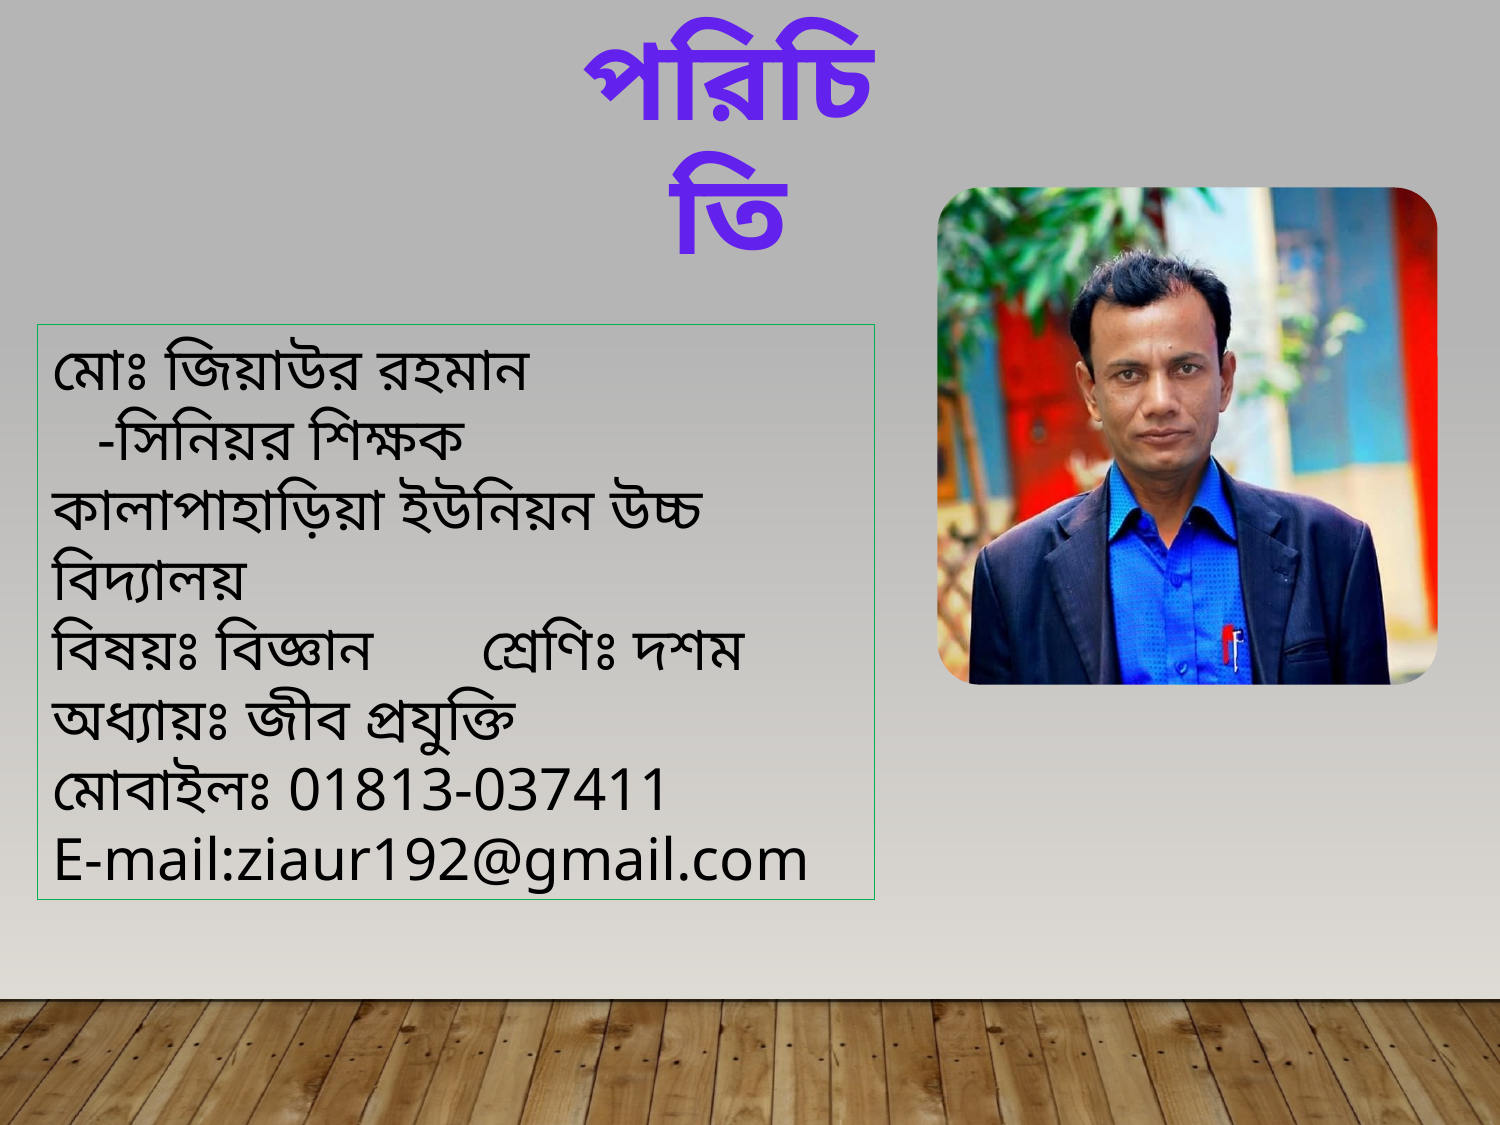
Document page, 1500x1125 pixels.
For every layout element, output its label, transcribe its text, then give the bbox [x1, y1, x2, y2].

picture [937, 187, 1438, 685]
text_box মোঃ জিয়াউর রহমান -সিনিয়র শিক্ষক কালাপাহাড়িয়া ইউনিয়ন উচ্চ বিদ্যালয় বিষয়ঃ বিজ্ঞান শ্রেণিঃ দশম অধ্যায়ঃ জীব প্রযুক্তি মোবাইলঃ 01813-037411 E-mail:ziaur192@gmail.com [37, 324, 875, 900]
text_box পরিচিতি [556, 0, 900, 285]
picture [0, 999, 1500, 1125]
